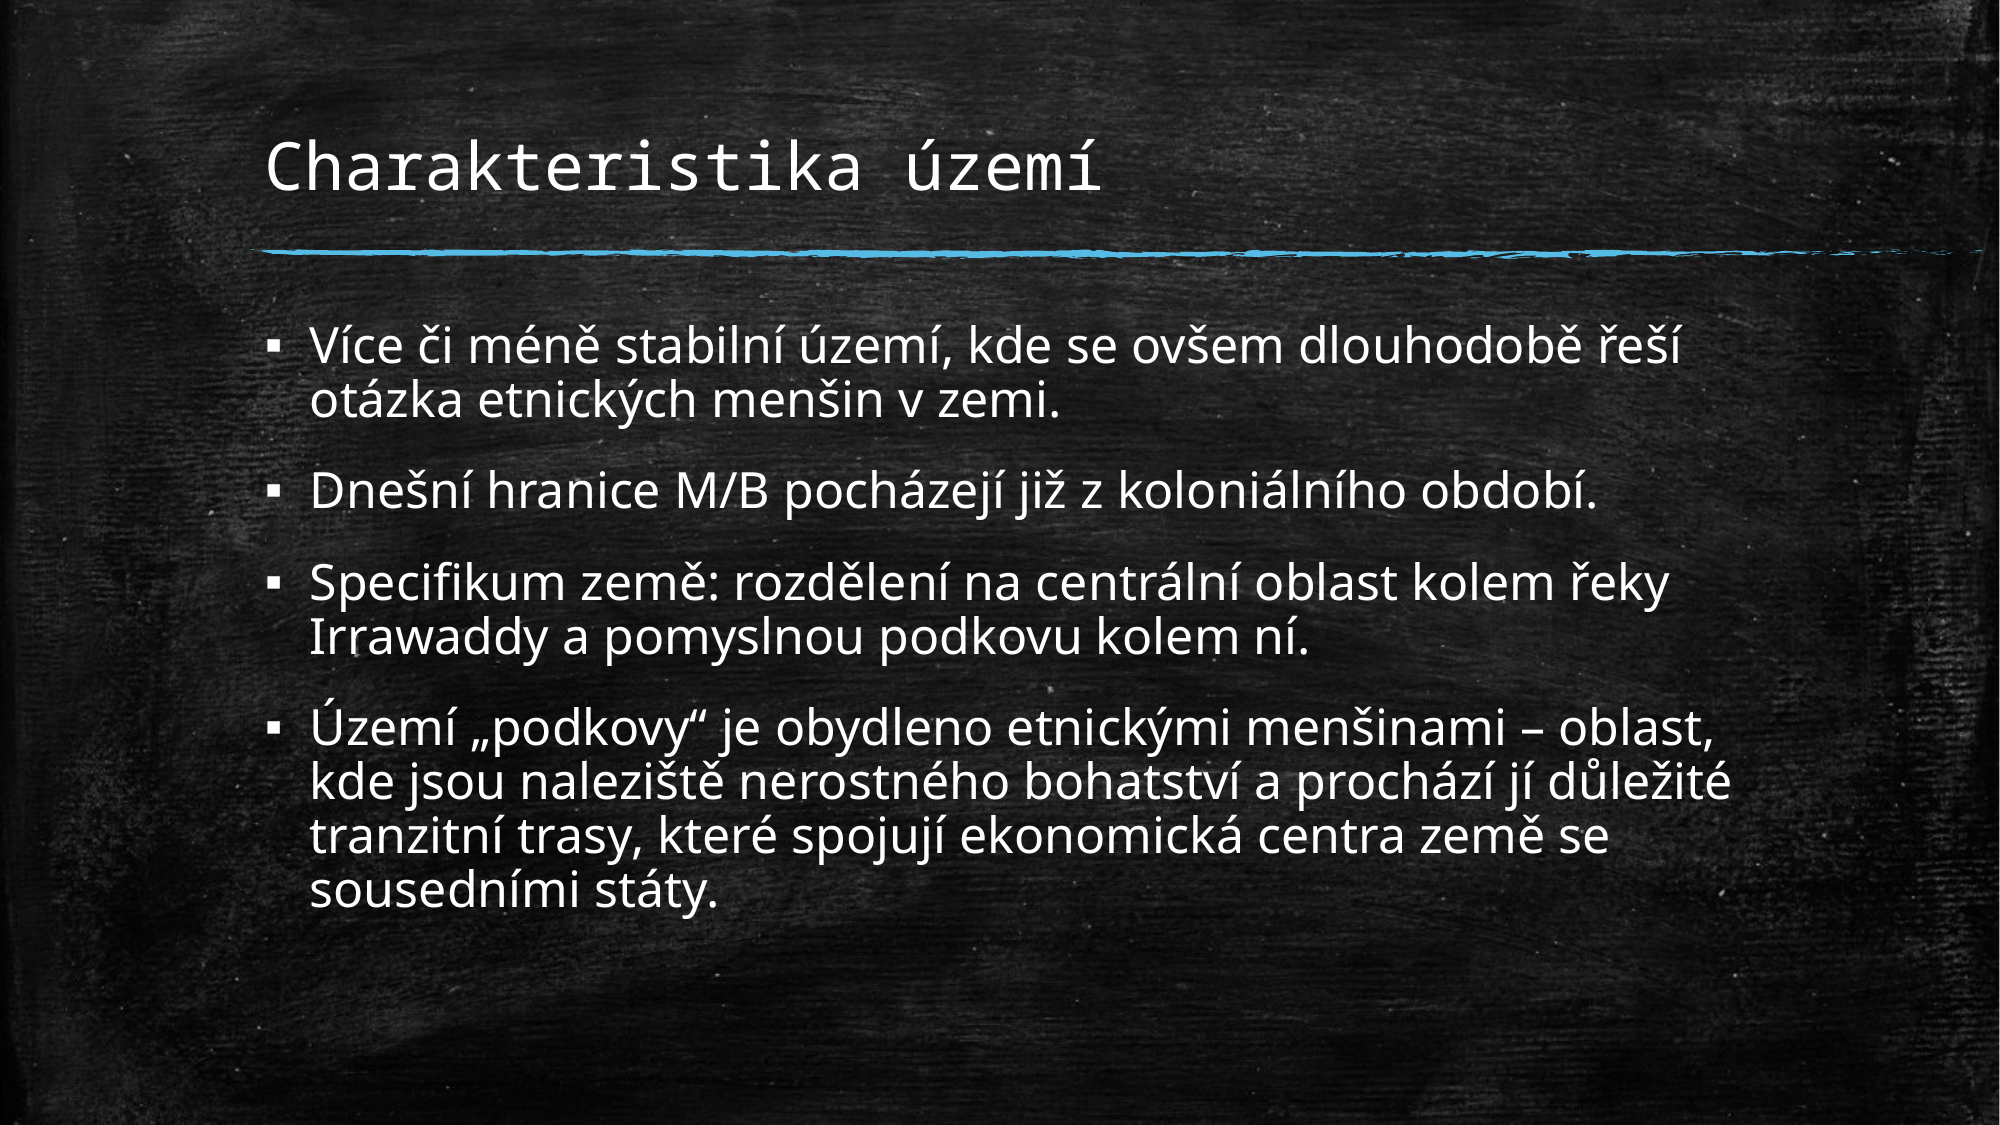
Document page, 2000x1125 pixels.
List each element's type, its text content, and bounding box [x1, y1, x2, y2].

title Charakteristika území [249, 45, 1750, 213]
list Více či méně stabilní území, kde se ovšem dlouhodobě řeší otázka etnických menšin v zemi. Dnešní hranice M/B pocházejí již z koloniálního období. Specifikum země: rozdělení na centrální oblast kolem řeky Irrawaddy a pomyslnou podkovu kolem ní. Území „podkovy“ je obydleno etnickými menšinami – oblast, kde jsou naleziště nerostného bohatství a prochází jí důležité tranzitní trasy, které spojují ekonomická centra země se sousedními státy. [249, 312, 1750, 1013]
